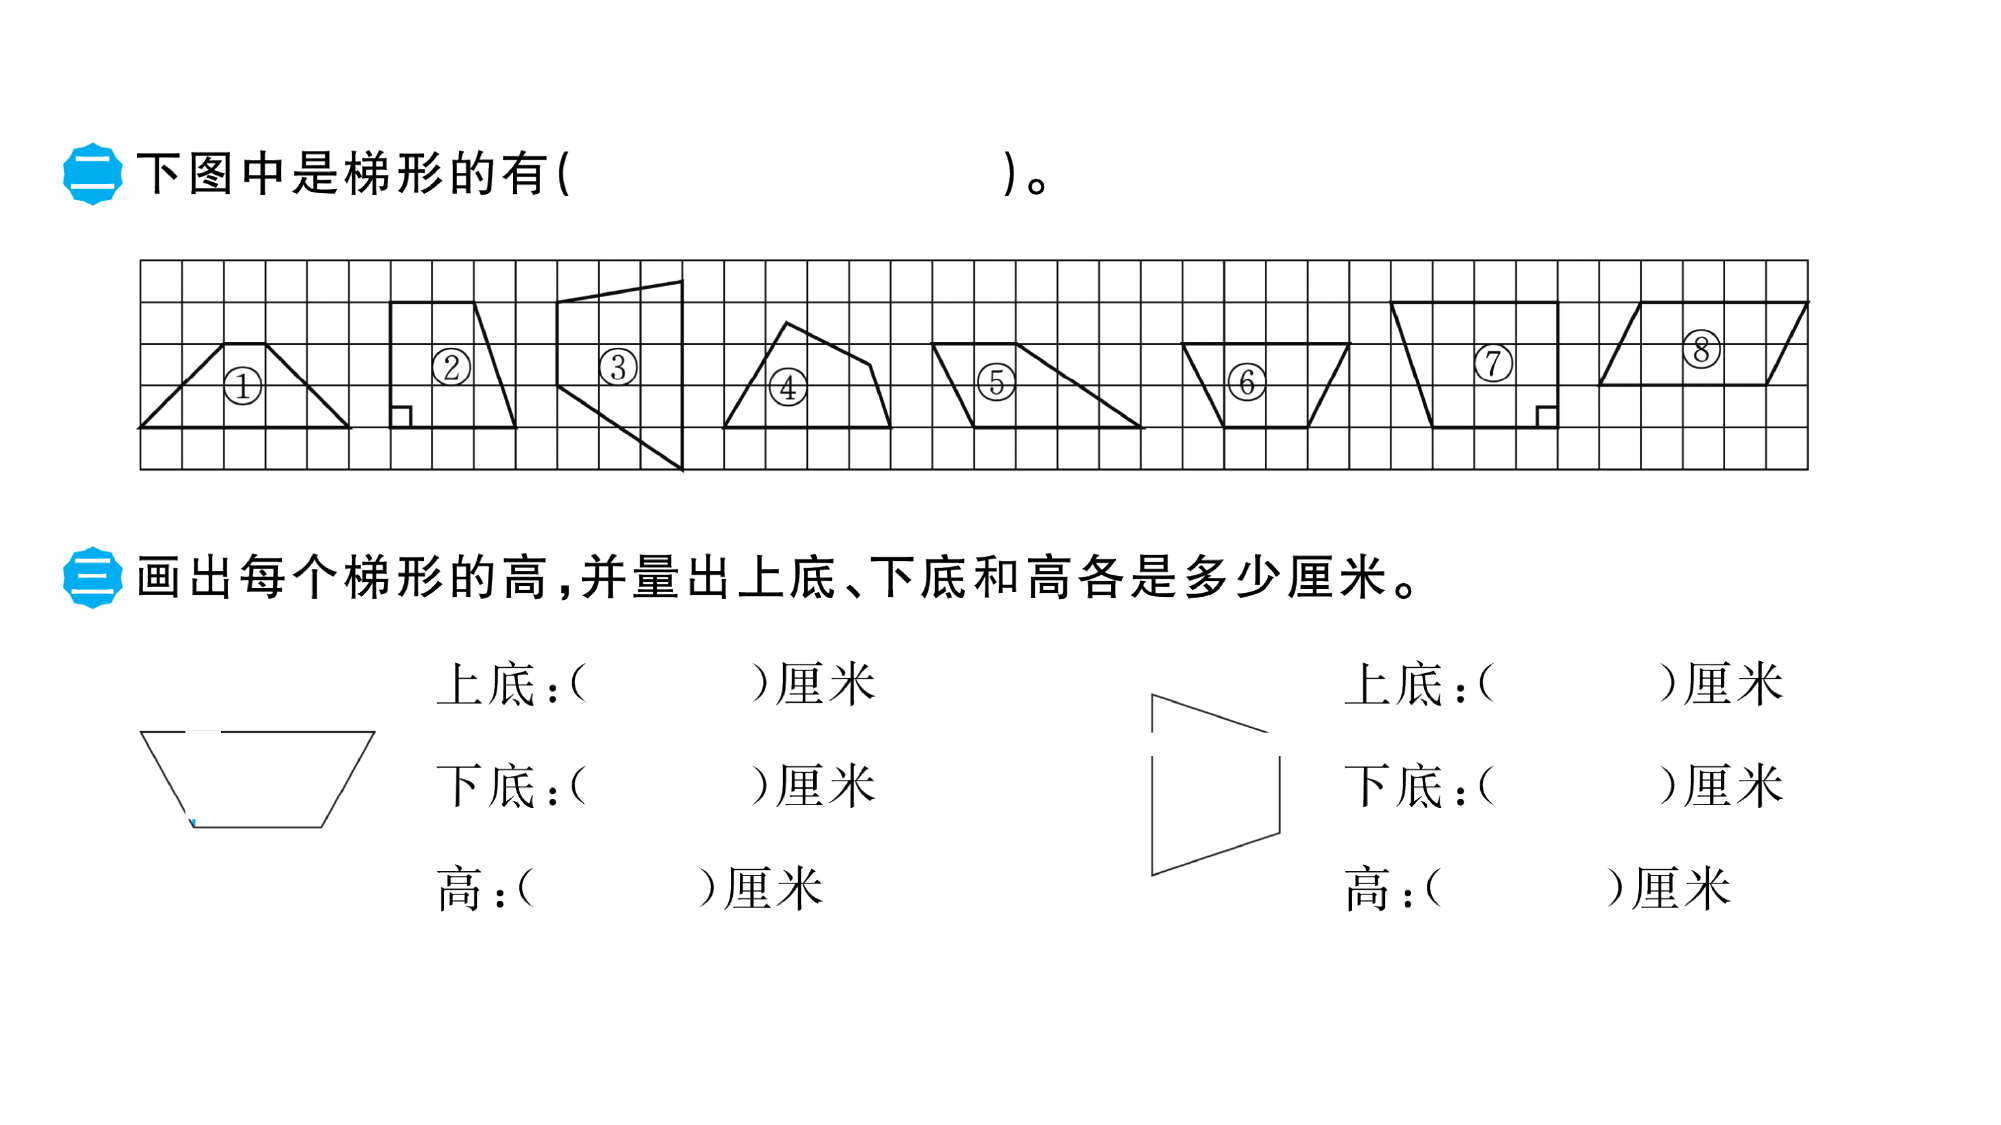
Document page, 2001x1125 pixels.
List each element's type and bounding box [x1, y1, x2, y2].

picture [58, 516, 1949, 946]
picture [58, 117, 1949, 497]
